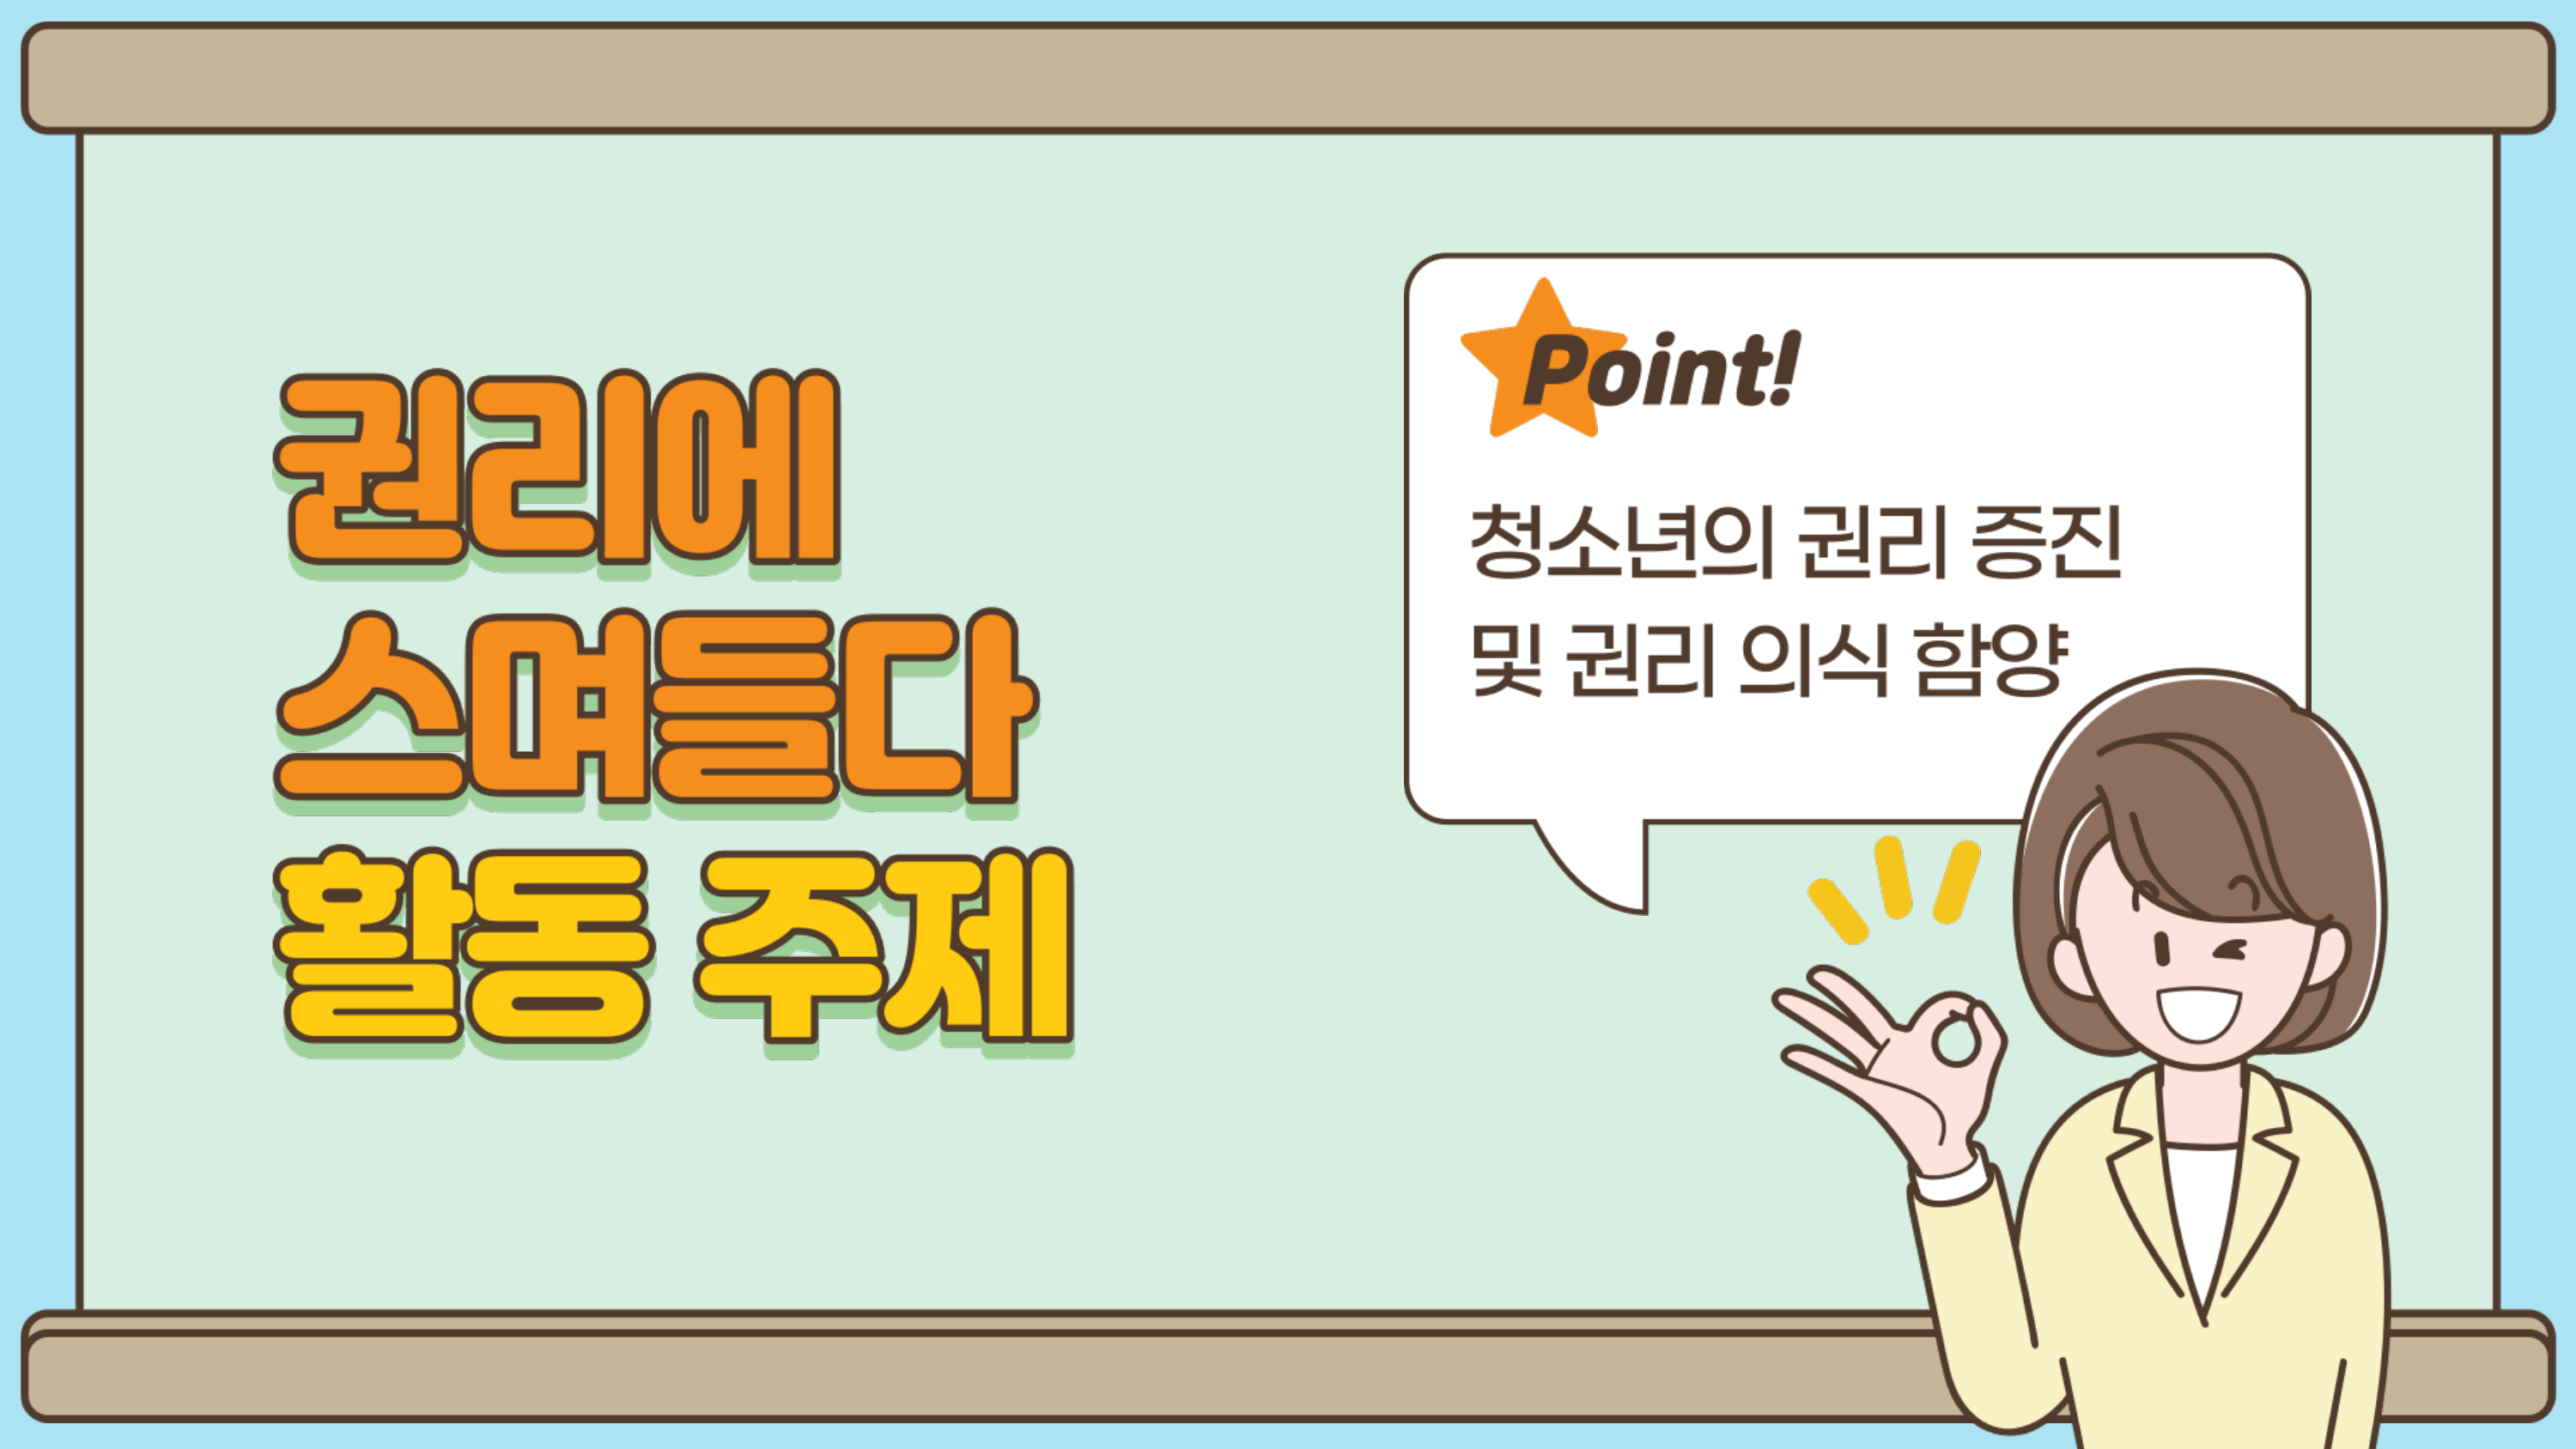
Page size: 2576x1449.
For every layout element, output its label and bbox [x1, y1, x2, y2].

picture [1505, 297, 1838, 472]
text_box [1460, 276, 1630, 439]
text_box [1763, 635, 2406, 1449]
text_box [21, 21, 2556, 1424]
text_box [1404, 252, 2312, 916]
picture [197, 256, 1309, 1319]
picture [1452, 477, 2167, 768]
